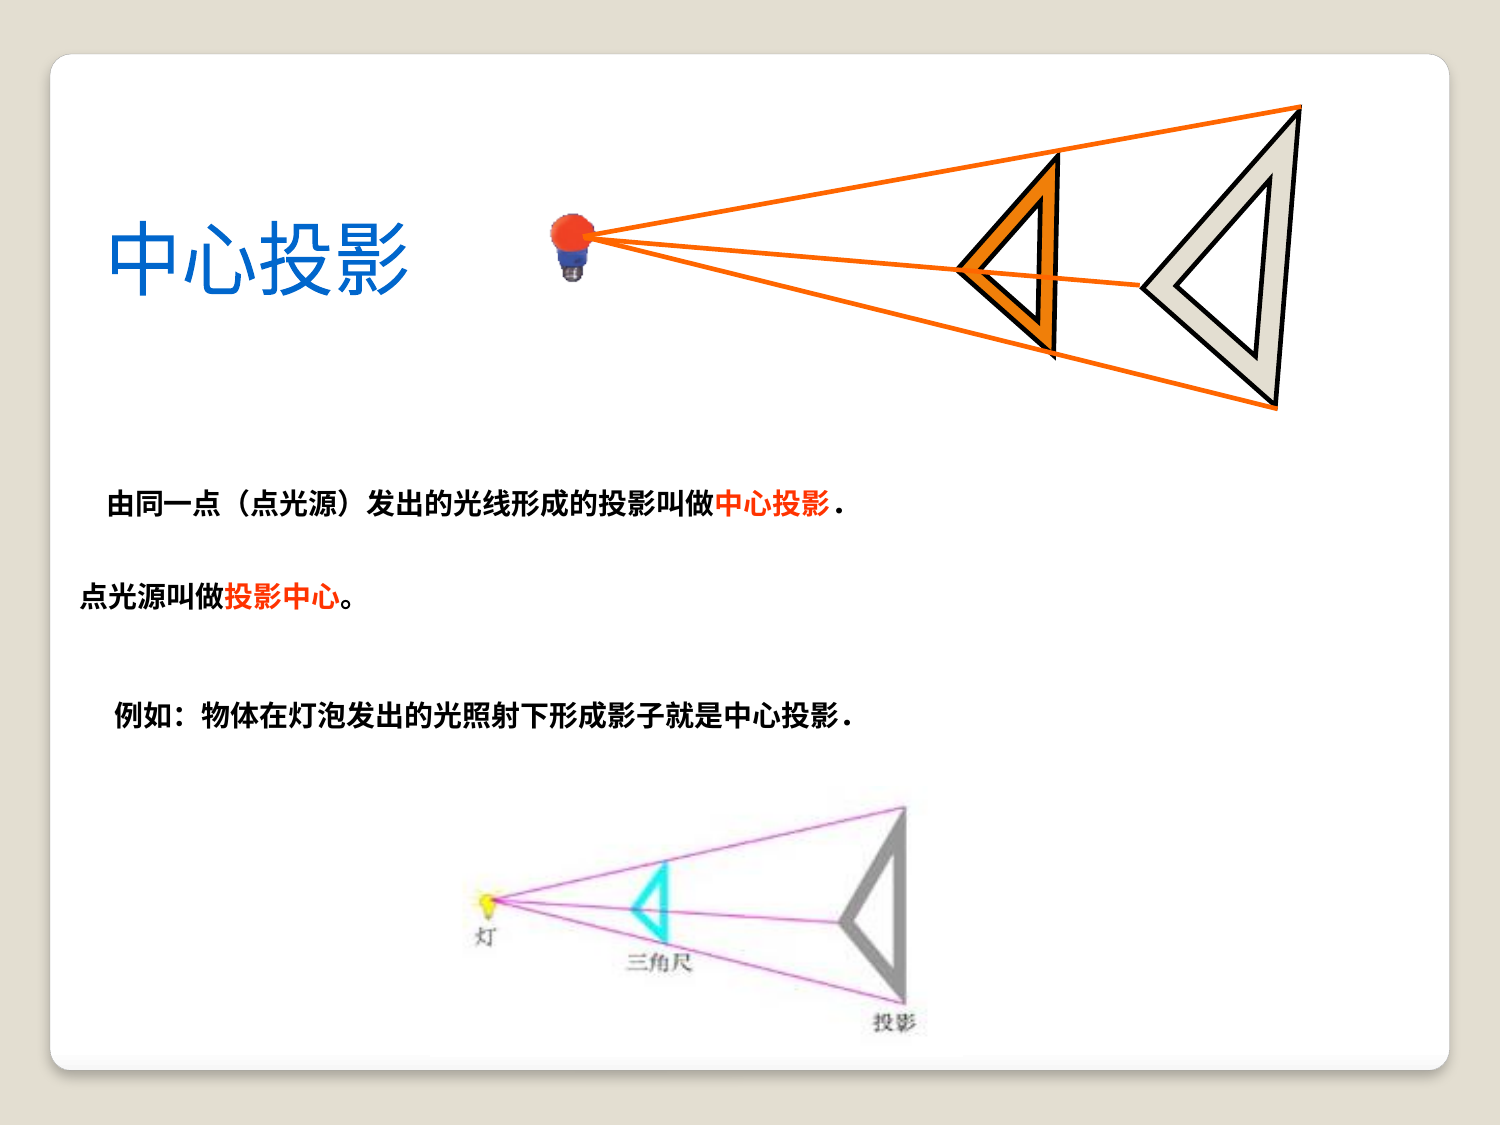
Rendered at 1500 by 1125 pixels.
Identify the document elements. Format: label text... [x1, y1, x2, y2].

picture [542, 212, 582, 284]
text_box 例如：物体在灯泡发出的光照射下形成影子就是中心投影． [100, 656, 1453, 740]
picture [430, 786, 963, 1057]
text_box 由同一点（点光源）发出的光线形成的投影叫做中心投影． 点光源叫做投影中心。 [64, 444, 1477, 621]
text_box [582, 106, 1377, 410]
